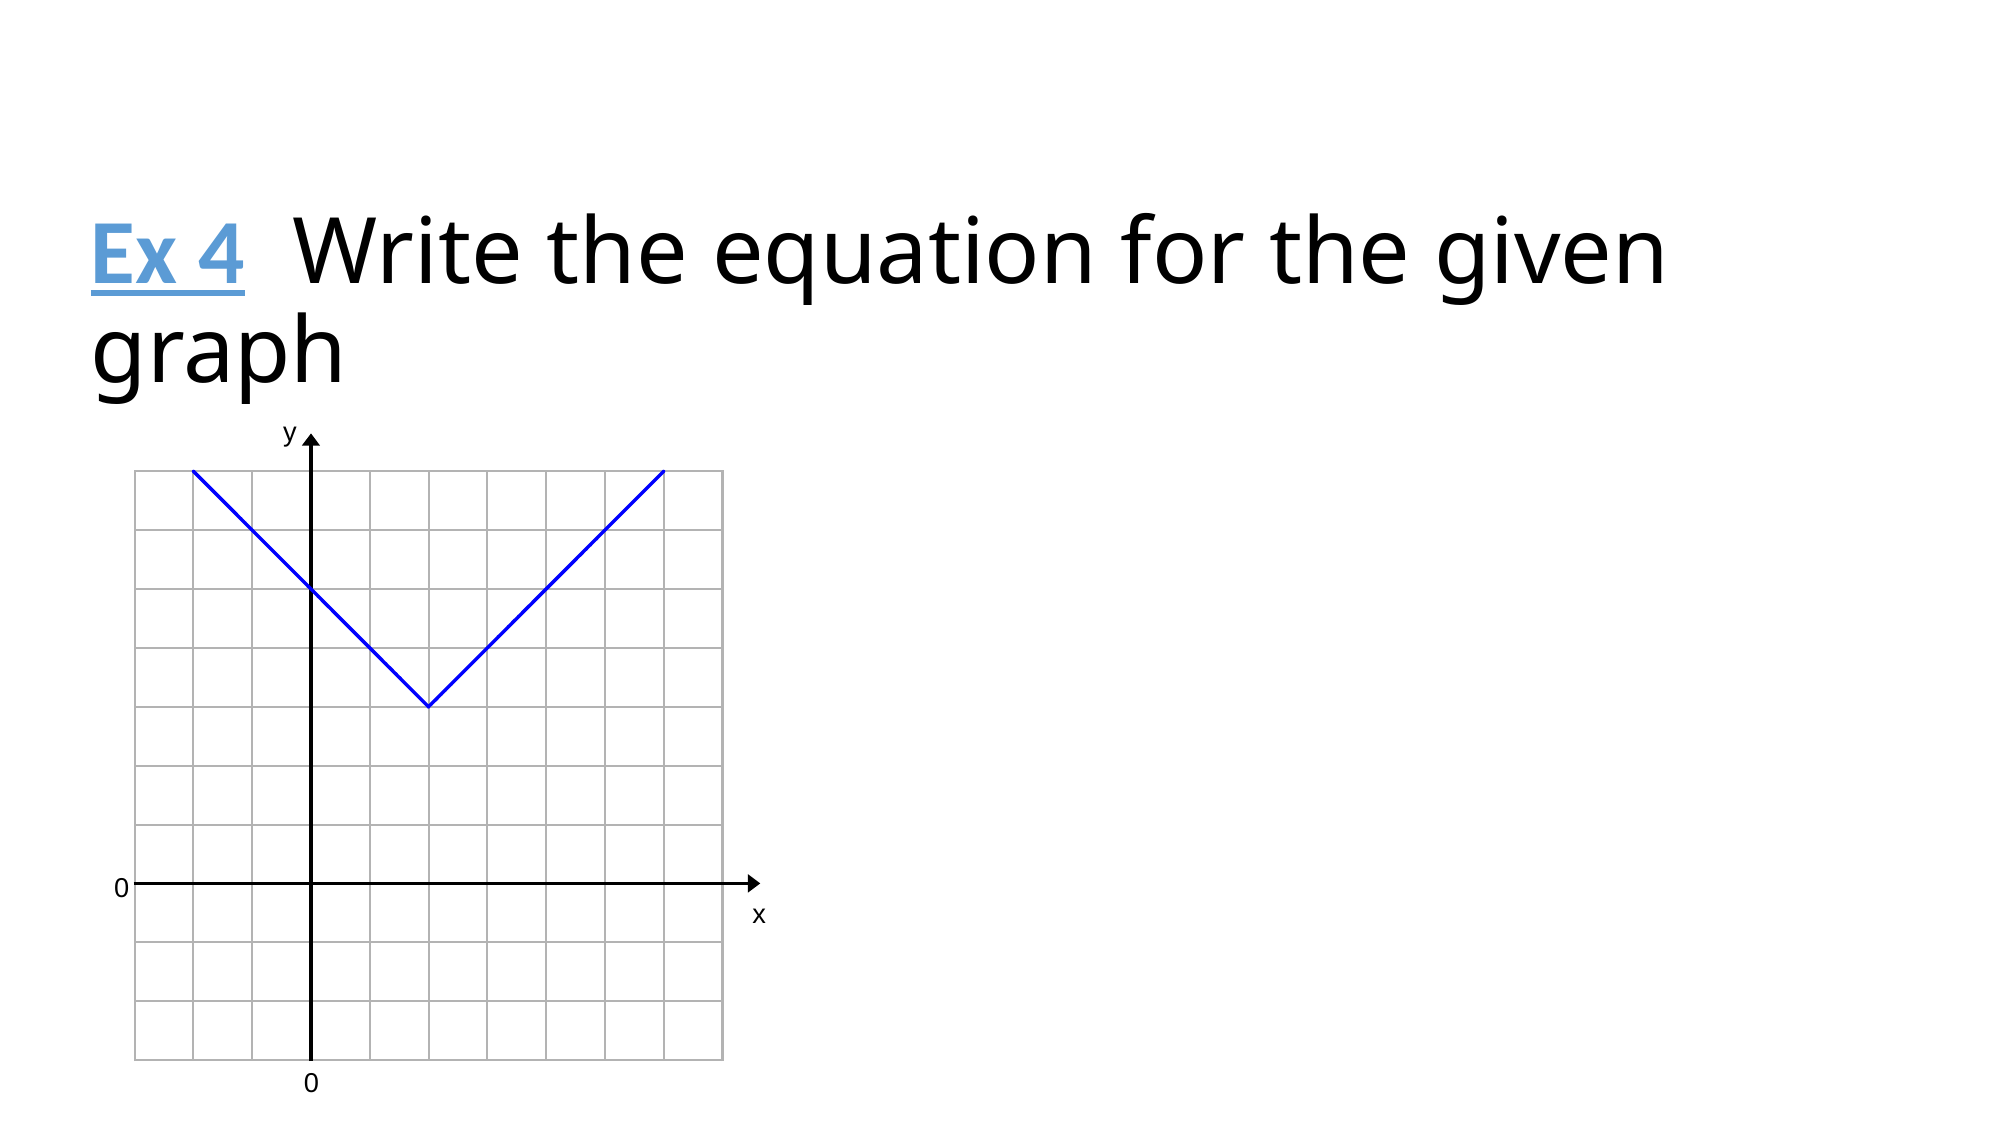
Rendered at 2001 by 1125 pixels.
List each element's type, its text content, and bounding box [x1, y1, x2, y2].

title Ex 4 Write the equation for the given graph [75, 194, 1801, 413]
picture [75, 412, 780, 1117]
